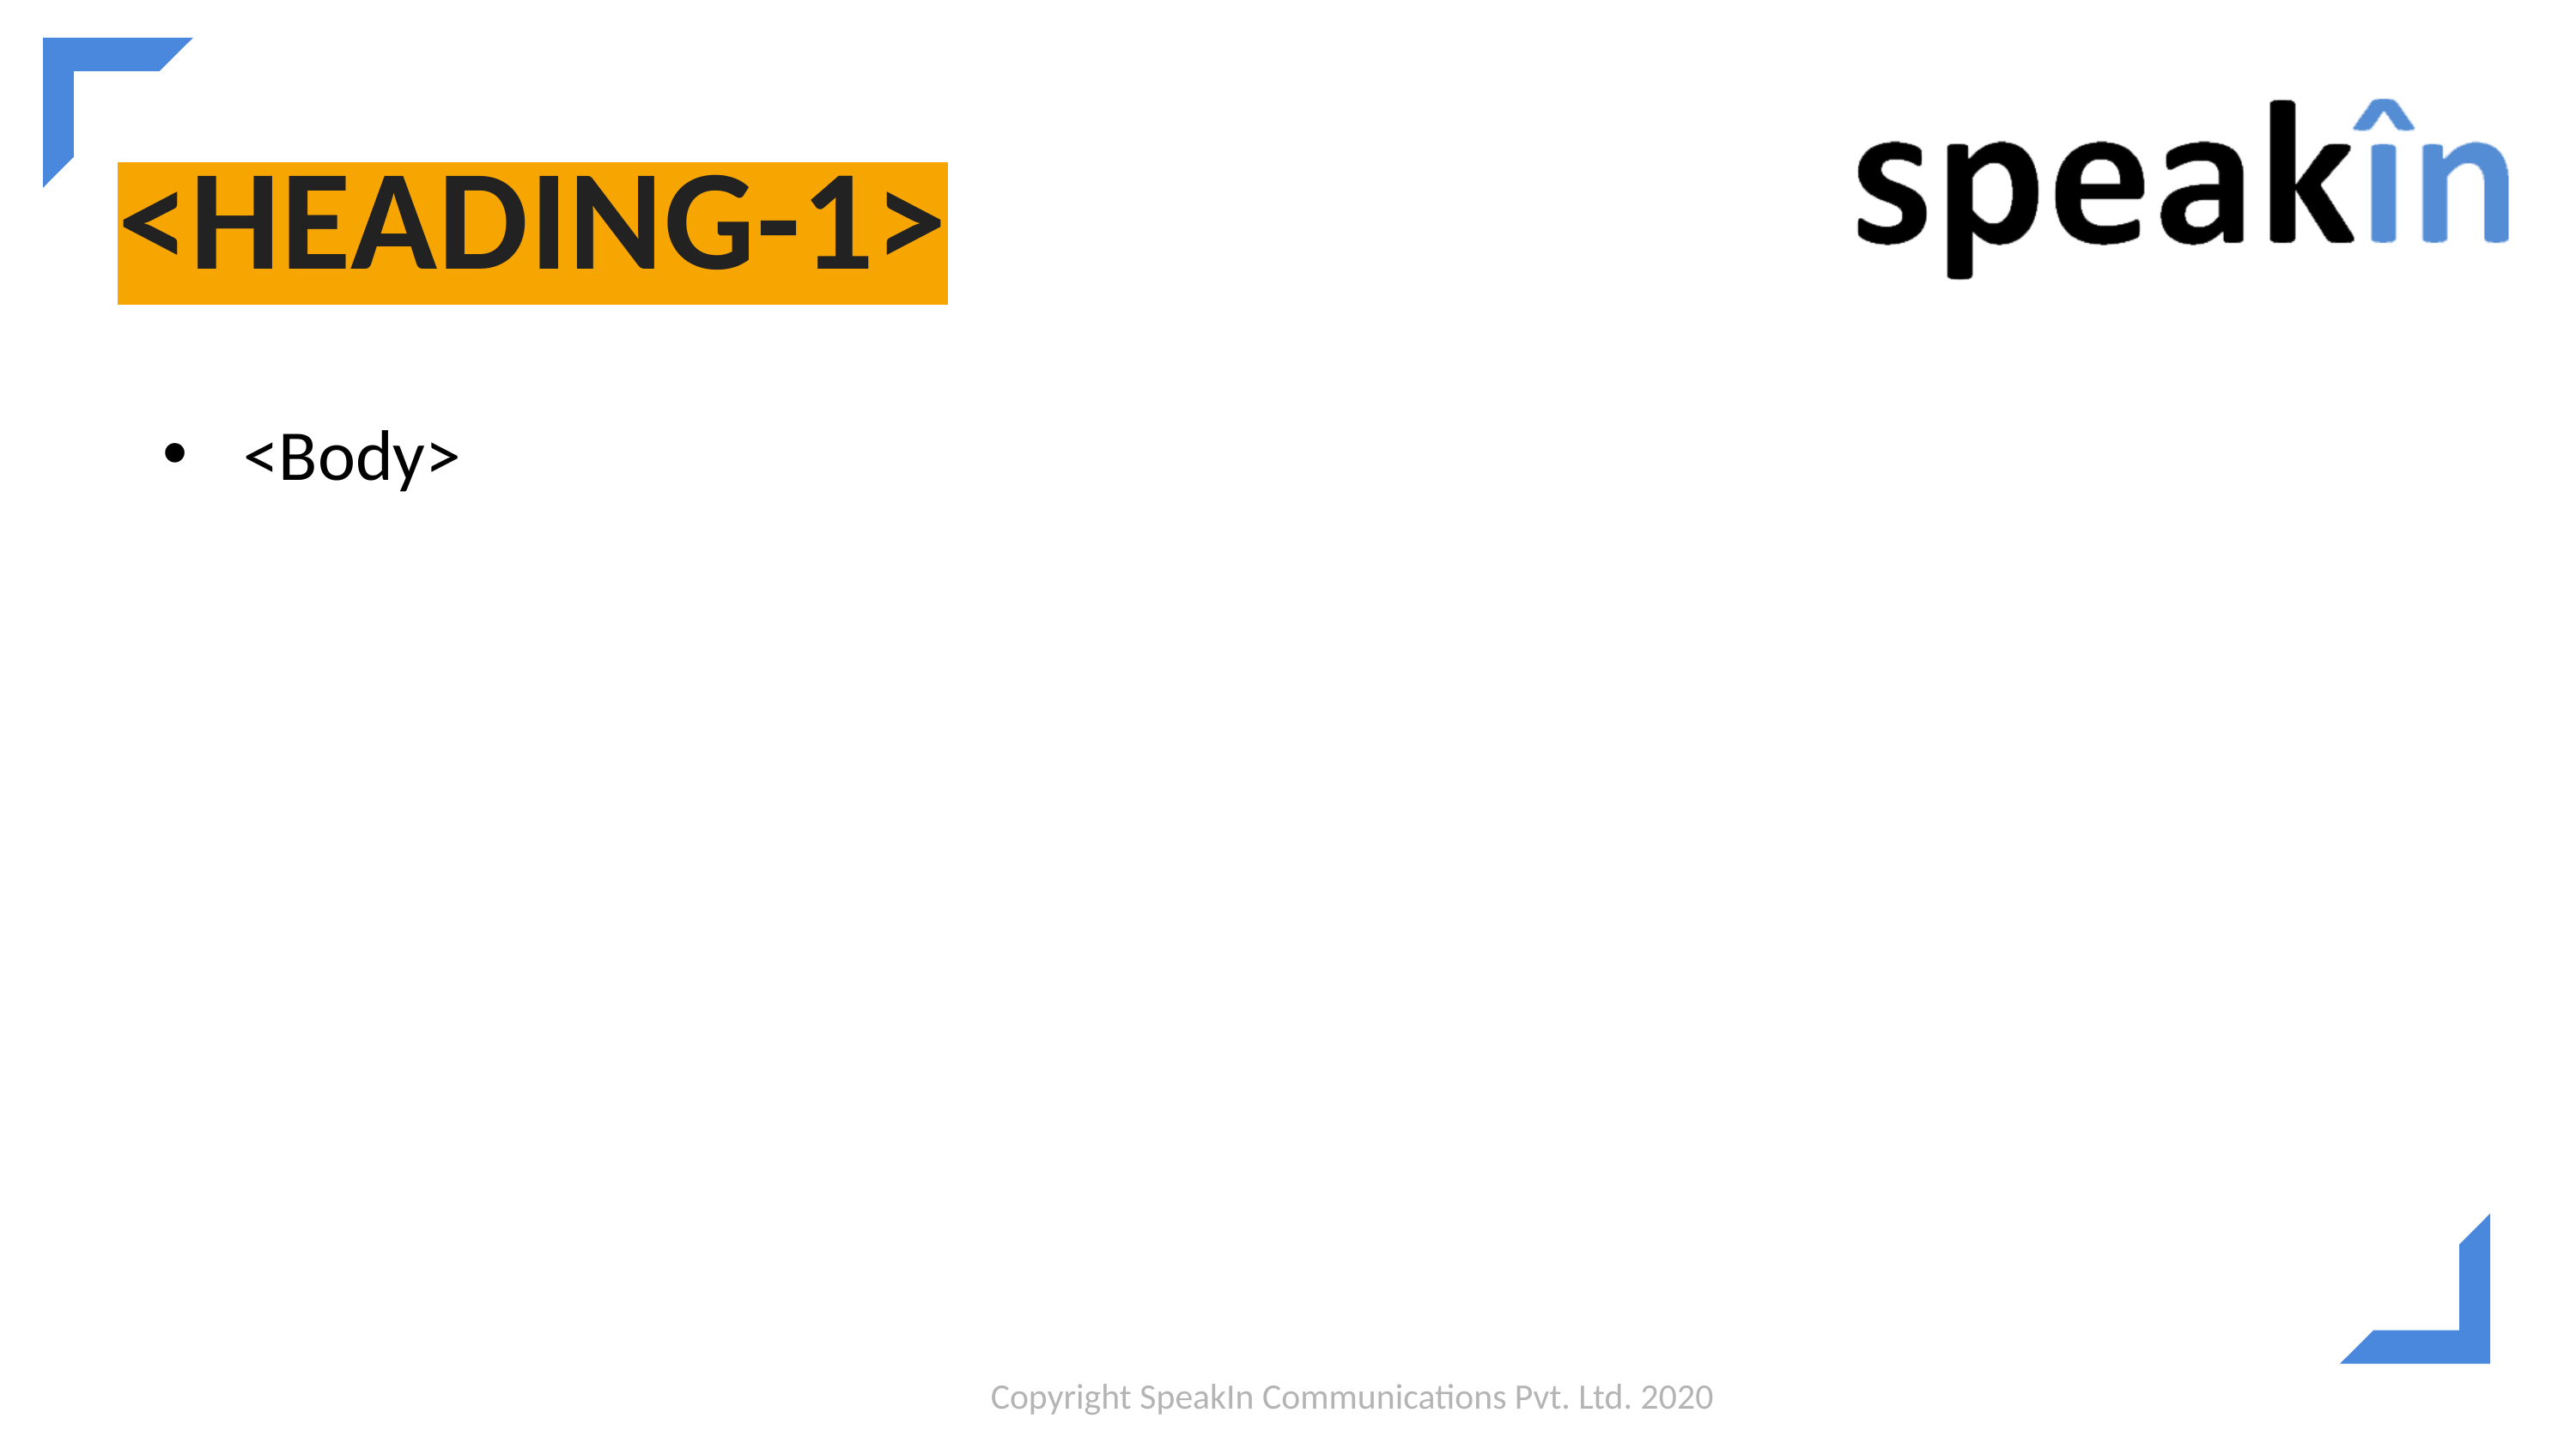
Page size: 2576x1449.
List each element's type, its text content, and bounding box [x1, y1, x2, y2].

text_box [40, 35, 195, 190]
footer Copyright SpeakIn Communications Pvt. Ltd. 2020 [933, 1367, 1771, 1422]
text_box <Body> [149, 402, 2383, 501]
text_box <Heading-1> [118, 172, 1820, 298]
picture [1824, 64, 2555, 308]
text_box [2338, 1211, 2493, 1366]
